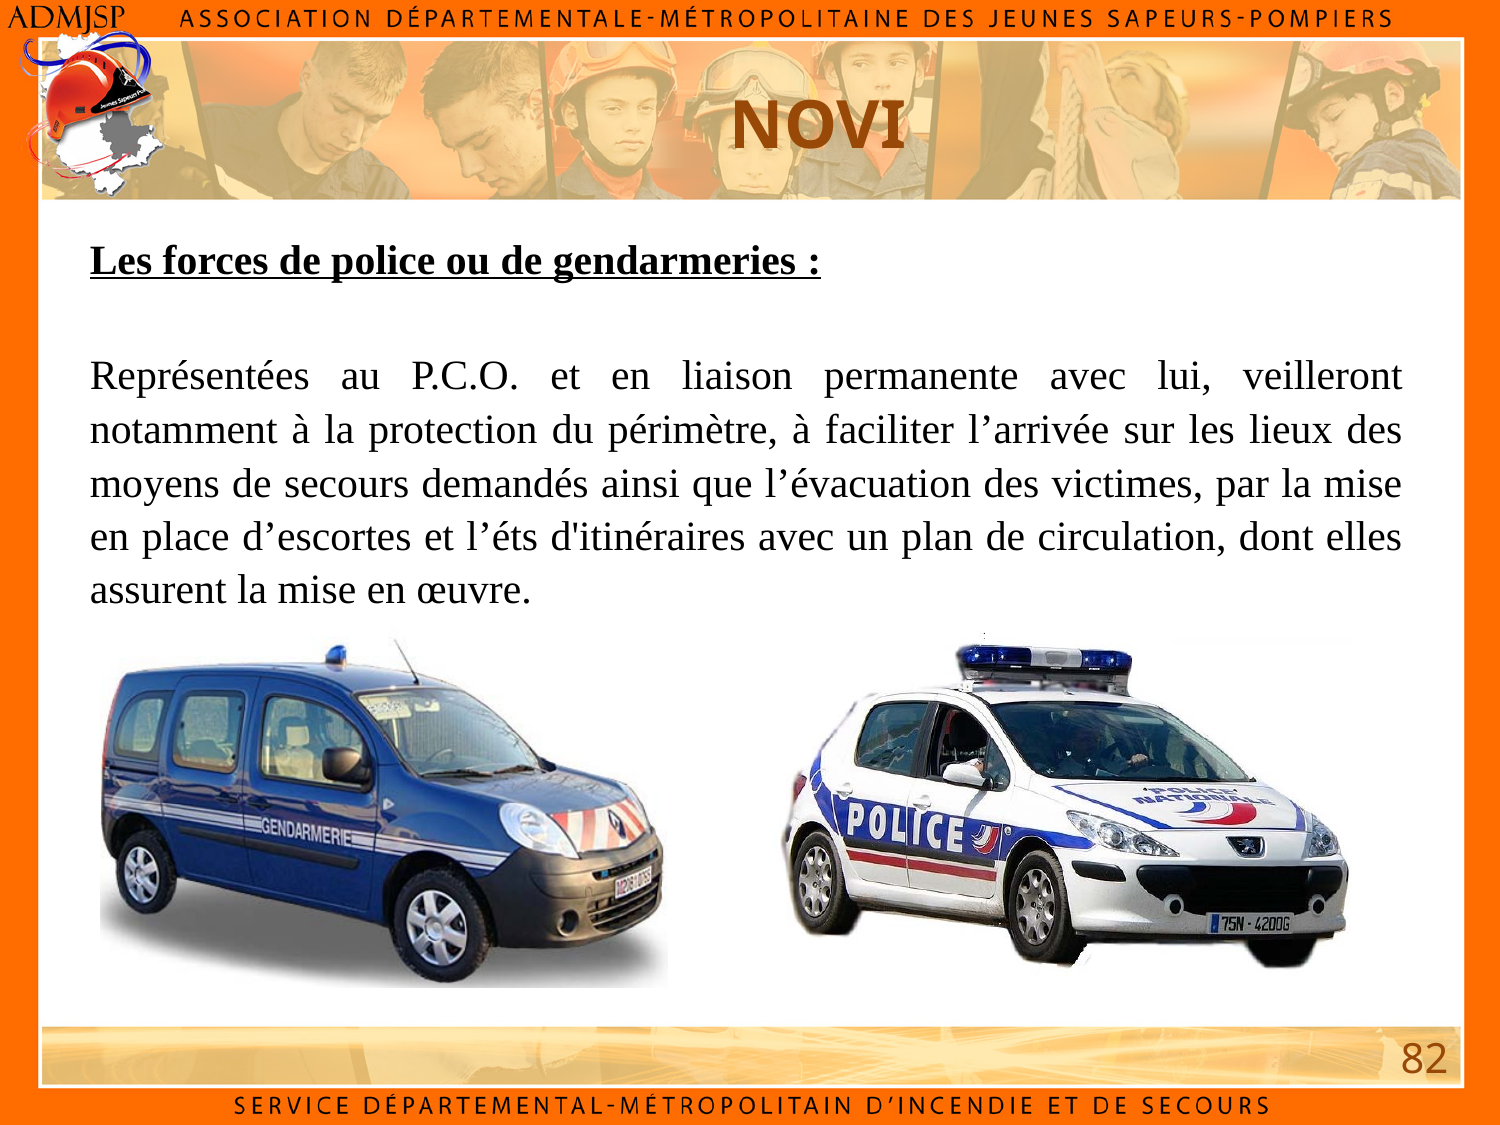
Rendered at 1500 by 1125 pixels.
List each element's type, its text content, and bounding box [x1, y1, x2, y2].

title NOVI [183, 45, 1454, 200]
picture [0, 0, 1500, 1125]
text_box 82 [1113, 1029, 1464, 1090]
text_box Représentées au P.C.O. et en liaison permanente avec lui, veilleront notamment à la protection du périmètre, à faciliter l’arrivée sur les lieux des moyens de secours demandés ainsi que l’évacuation des victimes, par la mise en place d’escortes et l’éts d'itinéraires avec un plan de circulation, dont elles assurent la mise en œuvre. [74, 337, 1419, 620]
text_box Les forces de police ou de gendarmeries : [75, 224, 1257, 290]
